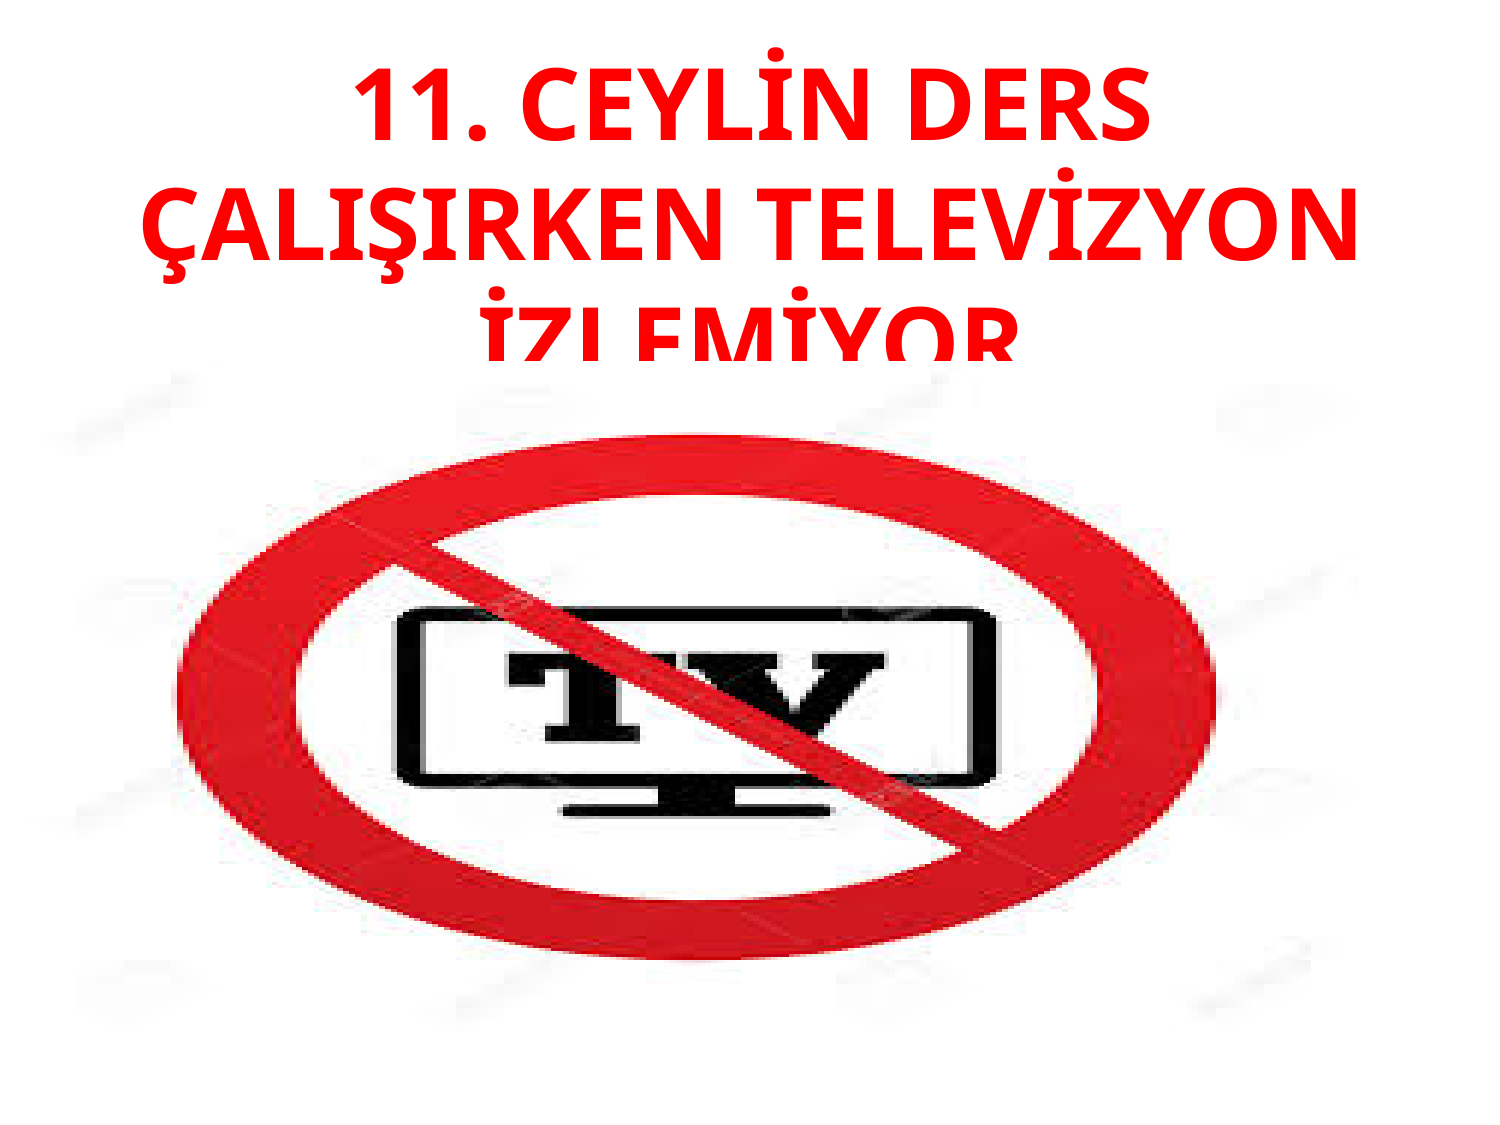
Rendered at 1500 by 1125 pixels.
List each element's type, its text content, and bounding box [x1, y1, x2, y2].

title 11. CEYLİN DERS ÇALIŞIRKEN TELEVİZYON İZLEMİYOR [76, 101, 1427, 338]
picture [29, 361, 1365, 1036]
